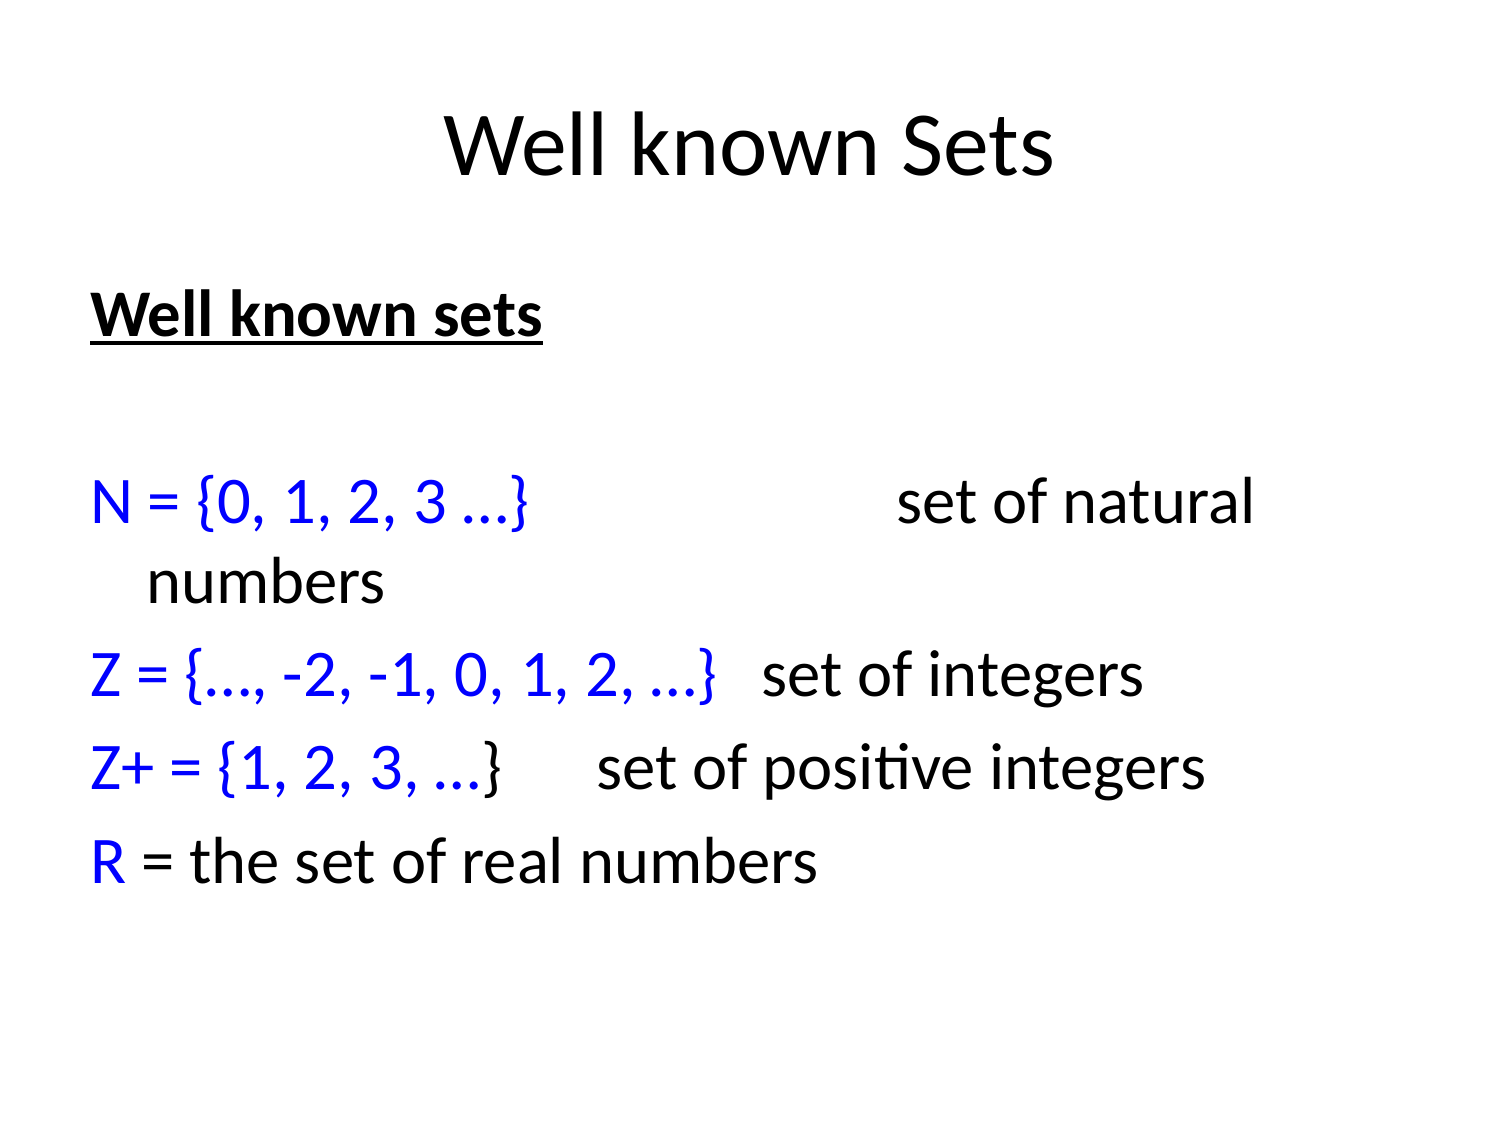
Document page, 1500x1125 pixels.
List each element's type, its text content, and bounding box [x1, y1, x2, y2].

title Well known Sets [75, 45, 1425, 233]
list Well known sets N = {0, 1, 2, 3 …} set of natural numbers Z = {…, -2, -1, 0, 1, 2, …} set of integers Z+ = {1, 2, 3, …} set of positive integers R = the set of real numbers [75, 262, 1425, 1005]
